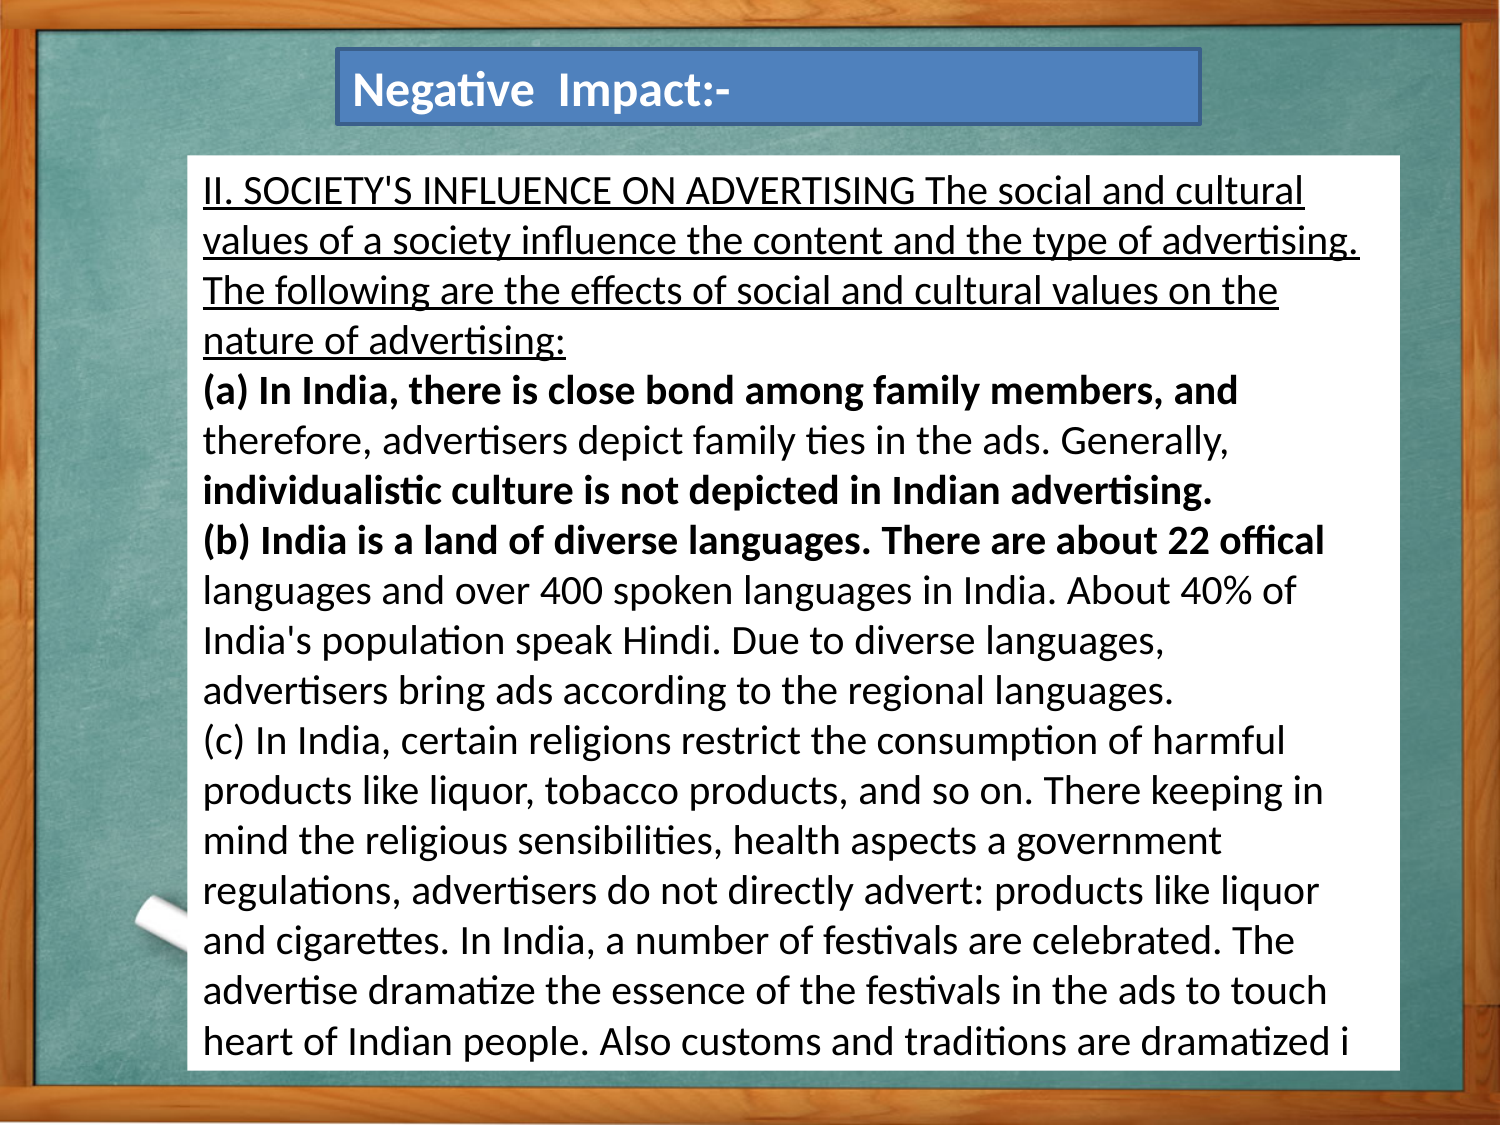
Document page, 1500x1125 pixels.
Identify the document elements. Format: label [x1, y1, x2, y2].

list [0, 0, 1500, 1125]
